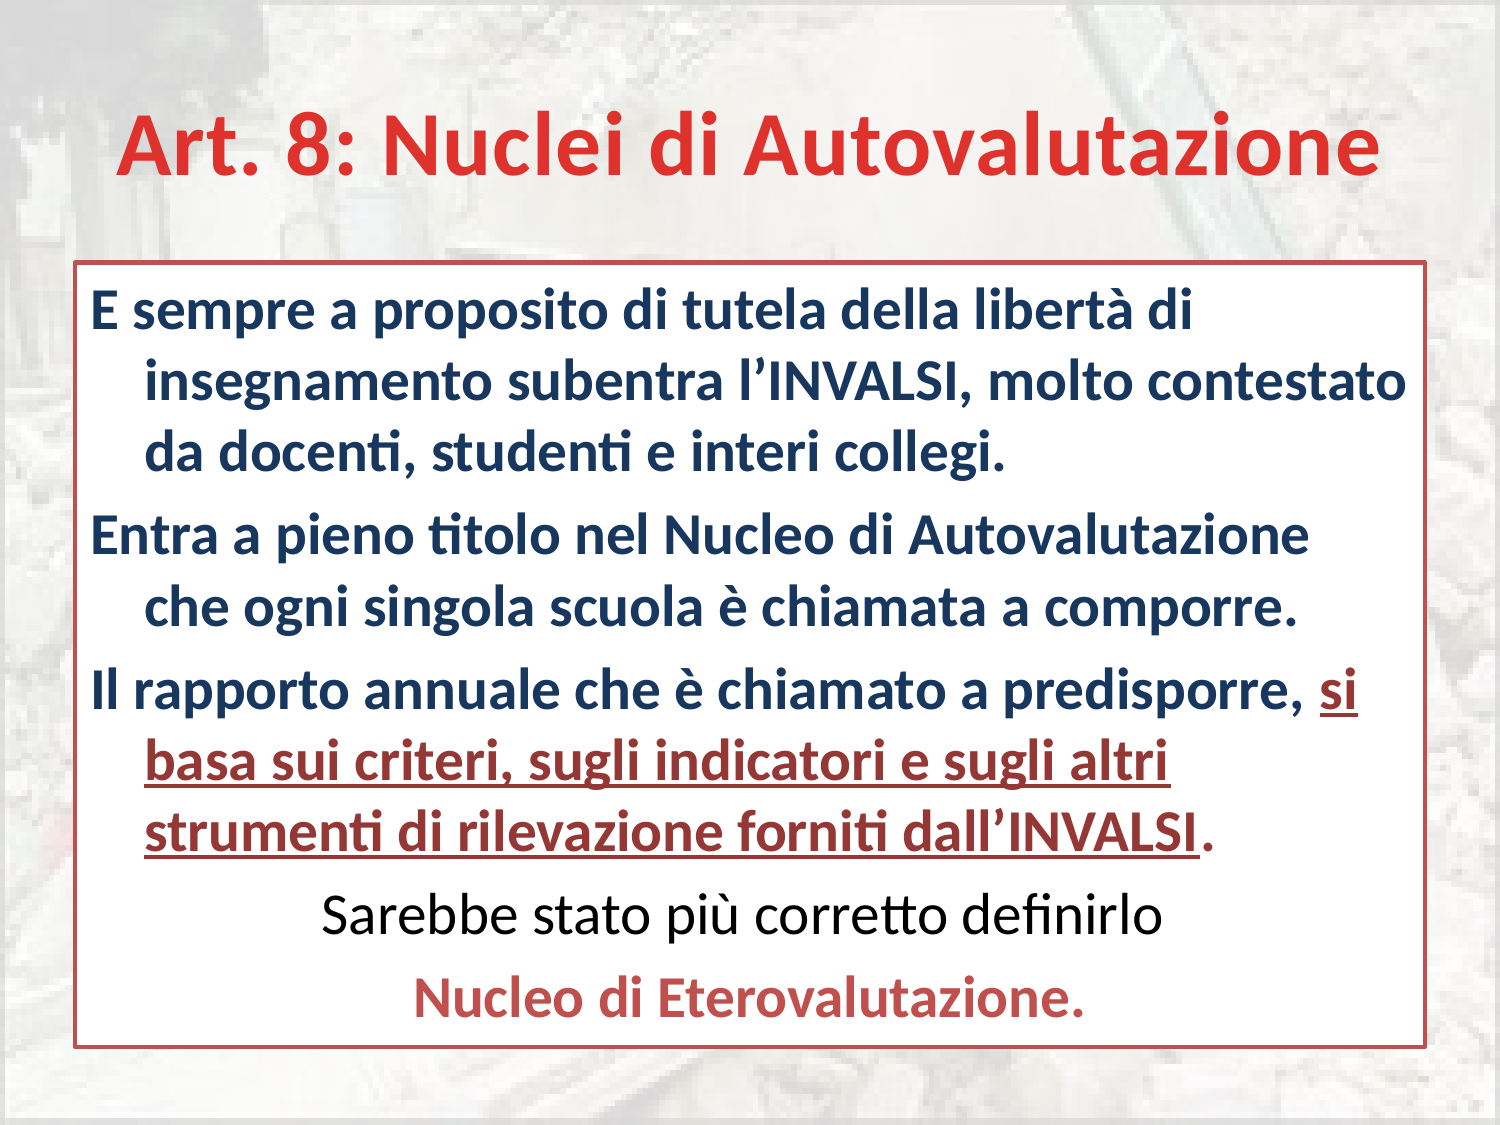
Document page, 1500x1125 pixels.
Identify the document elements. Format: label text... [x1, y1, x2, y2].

title Art. 8: Nuclei di Autovalutazione [73, 43, 1427, 235]
list E sempre a proposito di tutela della libertà di insegnamento subentra l’INVALSI, molto contestato da docenti, studenti e interi collegi. Entra a pieno titolo nel Nucleo di Autovalutazione che ogni singola scuola è chiamata a comporre. Il rapporto annuale che è chiamato a predisporre, si basa sui criteri, sugli indicatori e sugli altri strumenti di rilevazione forniti dall’INVALSI. Sarebbe stato più corretto definirlo Nucleo di Eterovalutazione. [73, 260, 1427, 1049]
